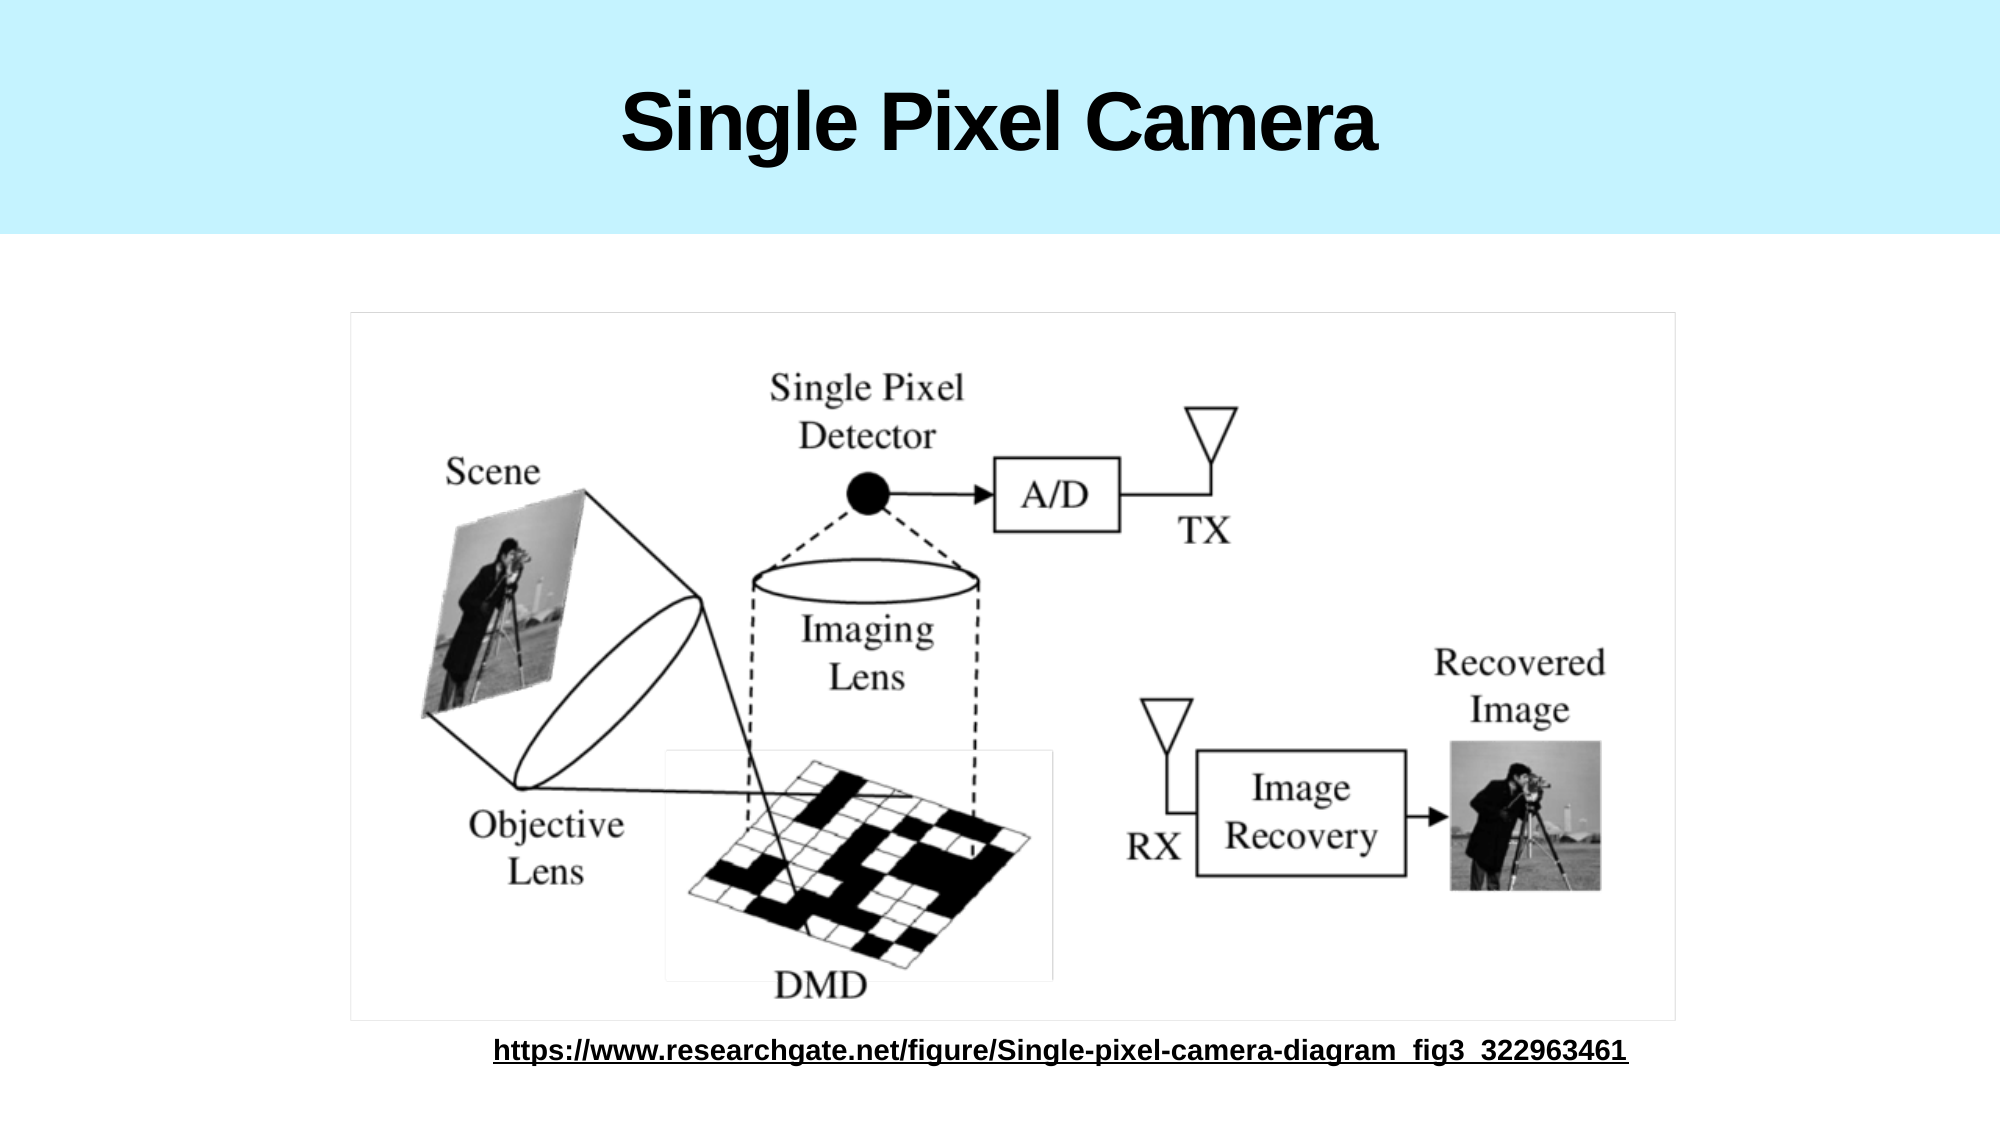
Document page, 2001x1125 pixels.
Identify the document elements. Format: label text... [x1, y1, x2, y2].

title Single Pixel Camera [0, 0, 2000, 234]
text_box https://www.researchgate.net/figure/Single-pixel-camera-diagram_fig3_322963461 [231, 1023, 1652, 1074]
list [347, 310, 1677, 1025]
